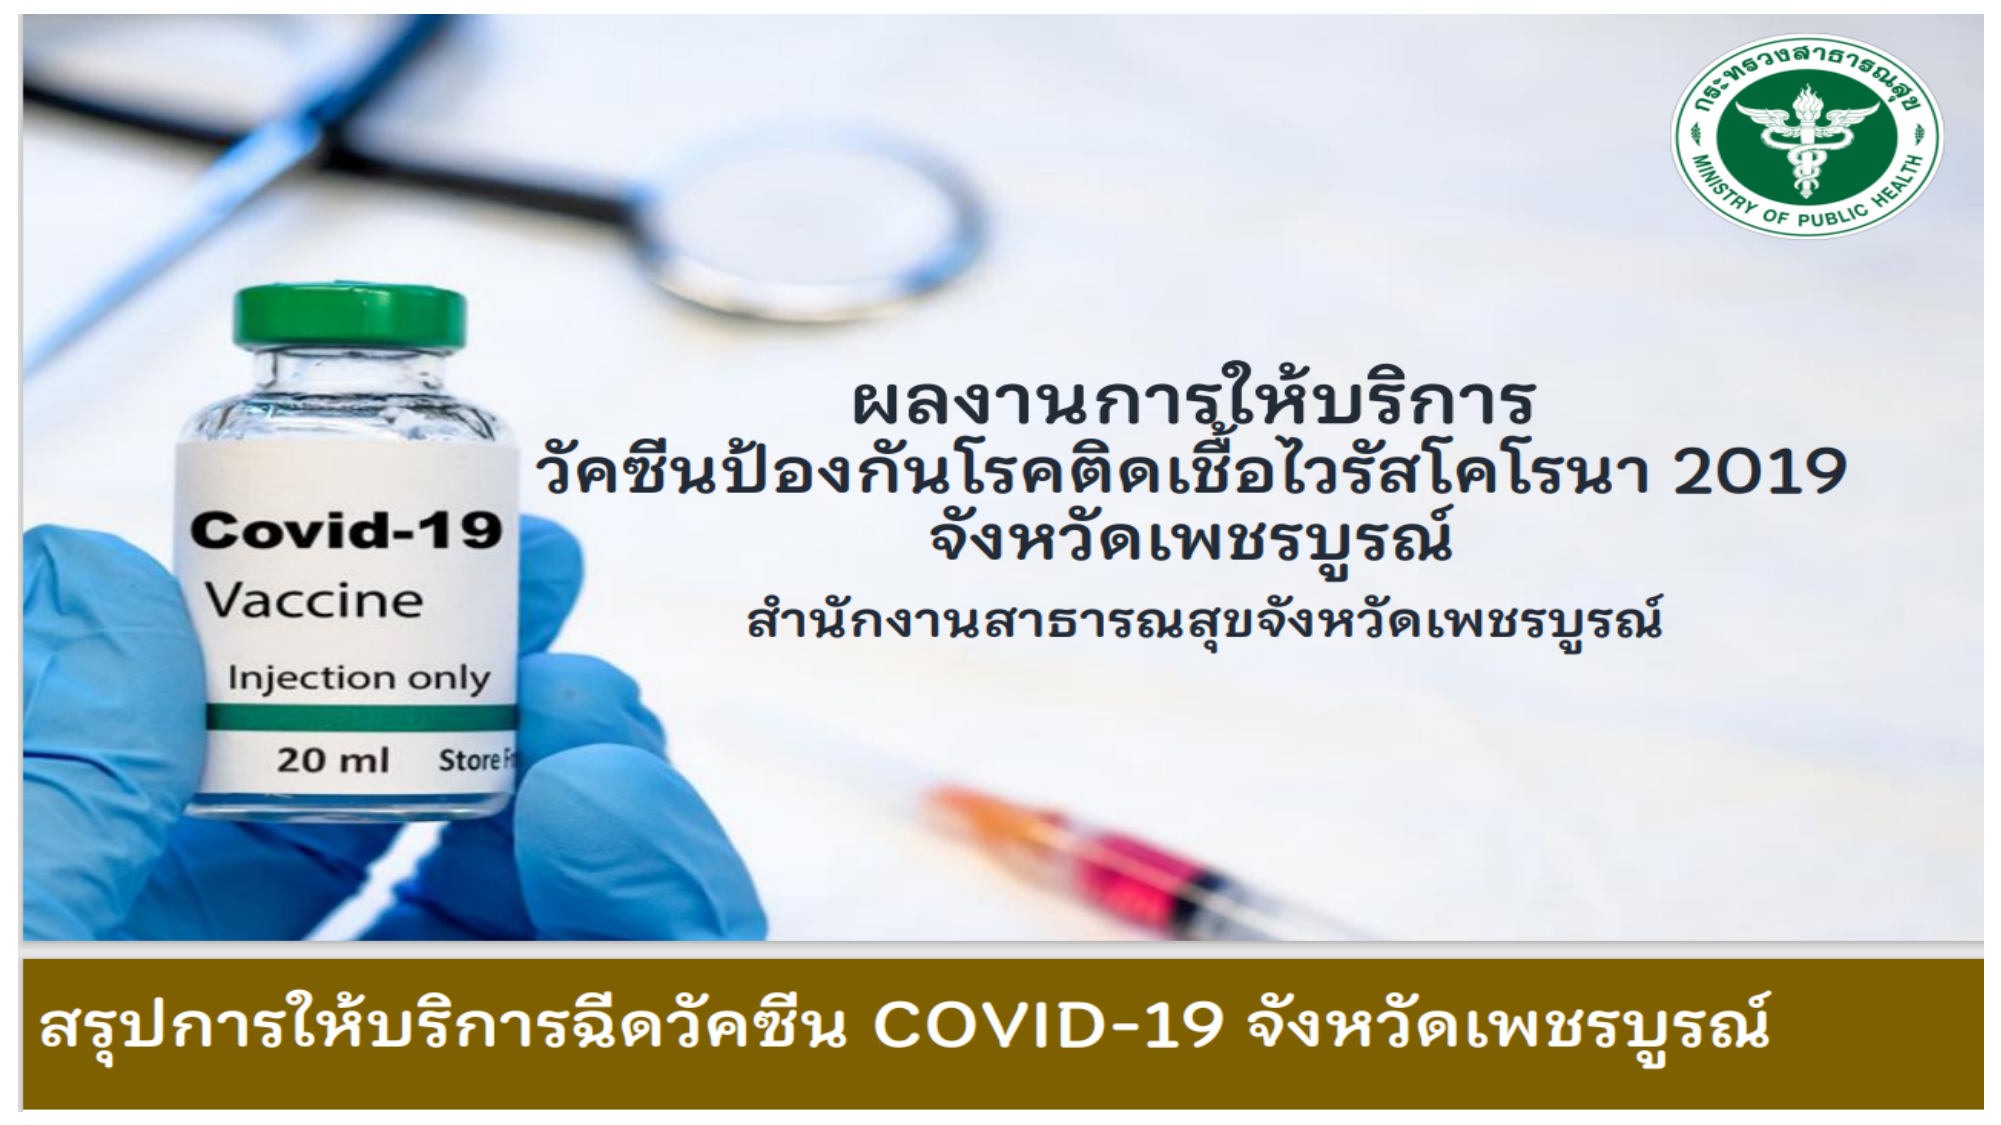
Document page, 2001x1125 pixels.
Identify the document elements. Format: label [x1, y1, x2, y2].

list [18, 14, 1984, 1112]
